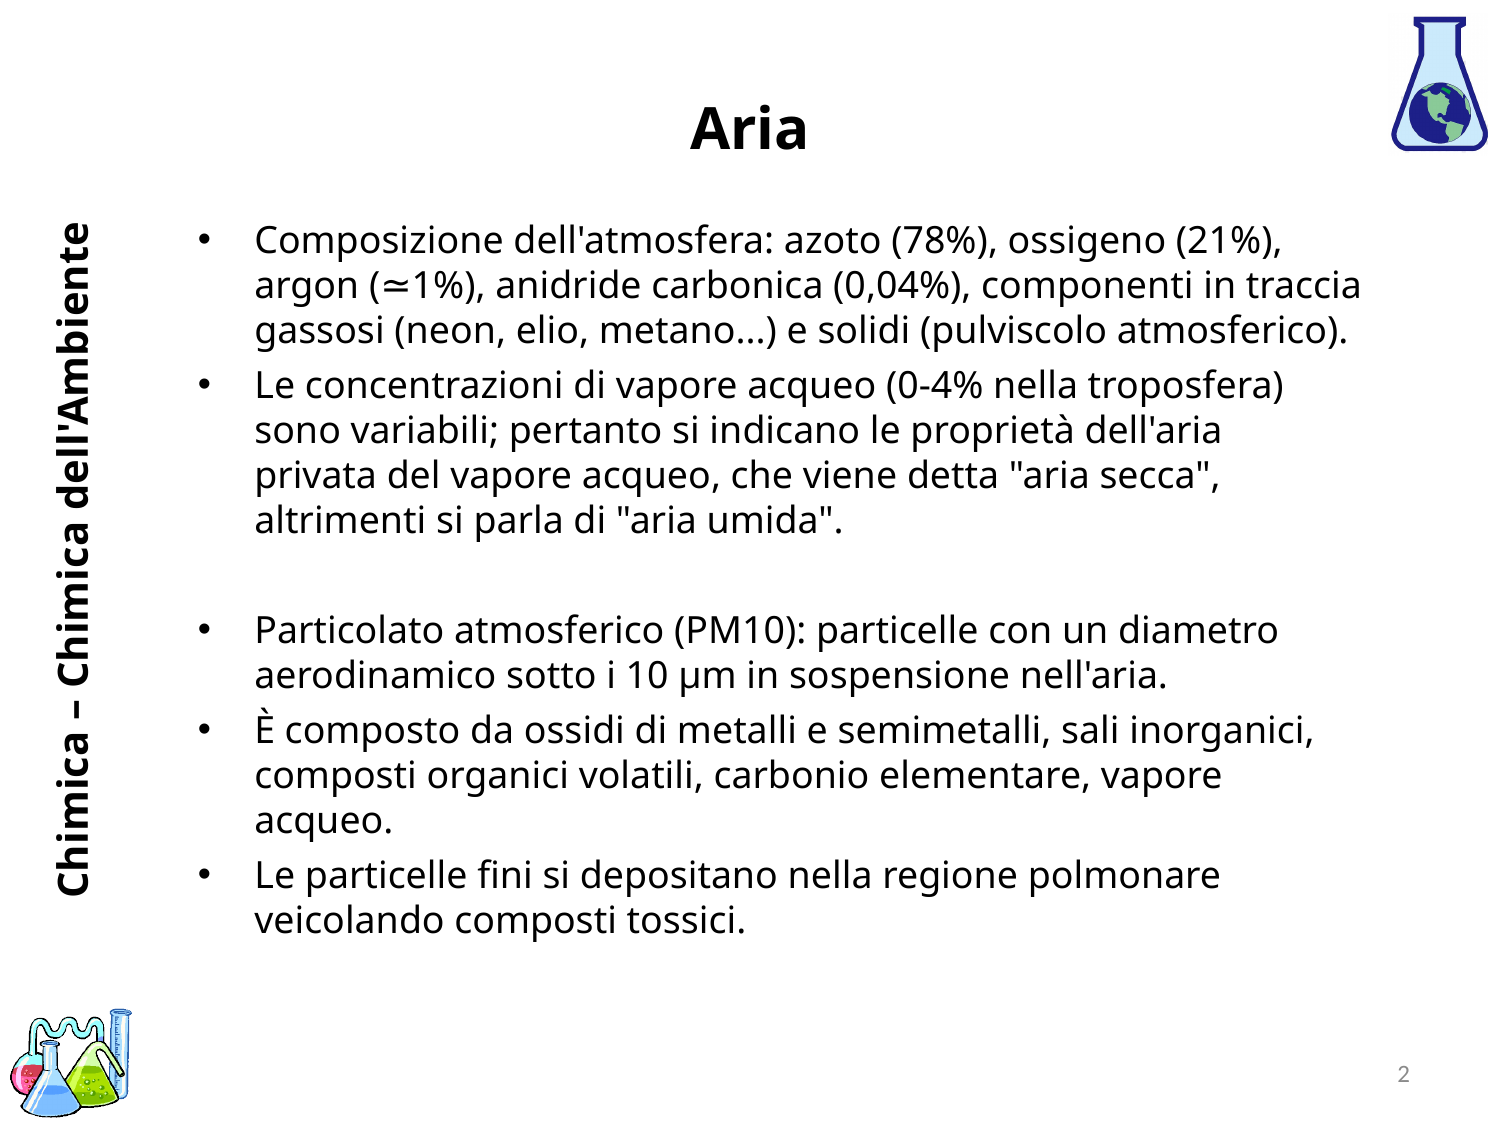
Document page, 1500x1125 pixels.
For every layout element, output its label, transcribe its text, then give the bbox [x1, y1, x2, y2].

list Composizione dell'atmosfera: azoto (78%), ossigeno (21%), argon (≃1%), anidride carbonica (0,04%), componenti in traccia gassosi (neon, elio, metano...) e solidi (pulviscolo atmosferico). Le concentrazioni di vapore acqueo (0-4% nella troposfera) sono variabili; pertanto si indicano le proprietà dell'aria privata del vapore acqueo, che viene detta "aria secca", altrimenti si parla di "aria umida". Particolato atmosferico (PM10): particelle con un diametro aerodinamico sotto i 10 µm in sospensione nell'aria. È composto da ossidi di metalli e semimetalli, sali inorganici, composti organici volatili, carbonio elementare, vapore acqueo. Le particelle fini si depositano nella regione polmonare veicolando composti tossici. [183, 208, 1395, 1125]
slide_number 2 [1074, 1042, 1425, 1103]
picture [1388, 13, 1488, 157]
title Aria [75, 45, 1425, 209]
text_box Chimica – Chimica dell'Ambiente [38, 69, 104, 1002]
picture [9, 1003, 134, 1119]
